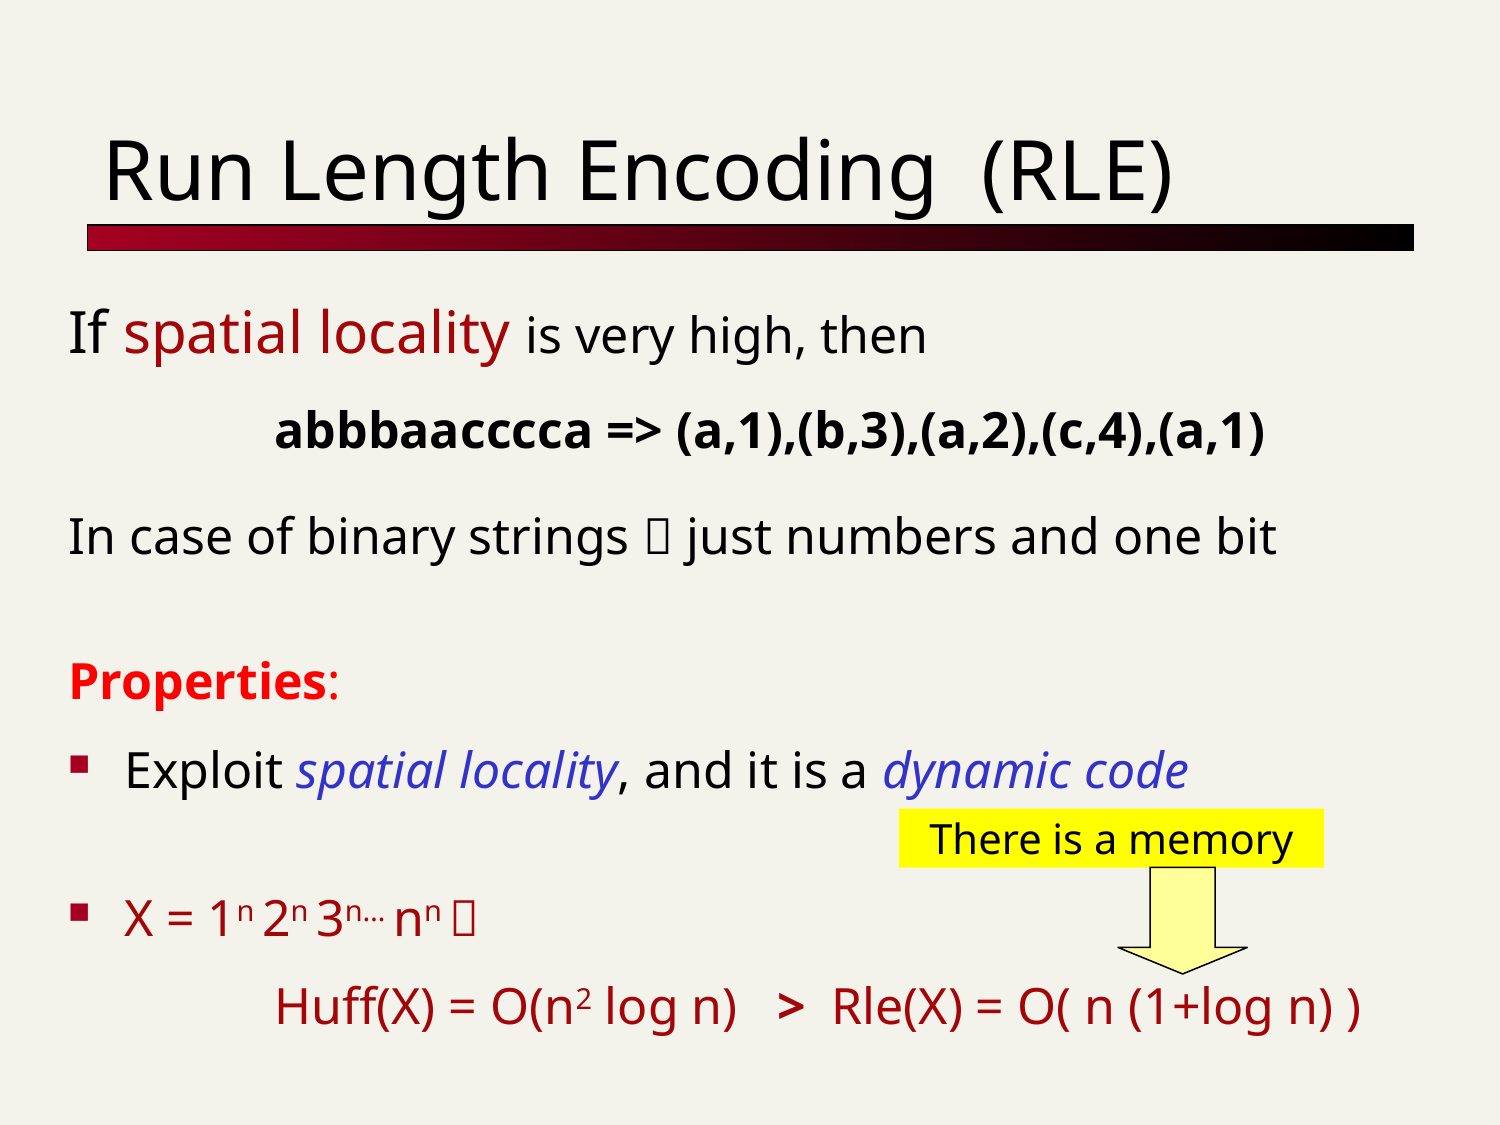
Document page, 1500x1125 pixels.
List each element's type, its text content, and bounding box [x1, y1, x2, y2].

text_box [1117, 867, 1248, 974]
title Run Length Encoding (RLE) [87, 62, 1413, 226]
text_box There is a memory [898, 808, 1325, 868]
list If spatial locality is very high, then abbbaacccca => (a,1),(b,3),(a,2),(c,4),(a,1) In case of binary strings  just numbers and one bit Properties: Exploit spatial locality, and it is a dynamic code X = 1n 2n 3n… nn  Huff(X) = O(n2 log n) > Rle(X) = O( n (1+log n) ) [52, 287, 1471, 1088]
